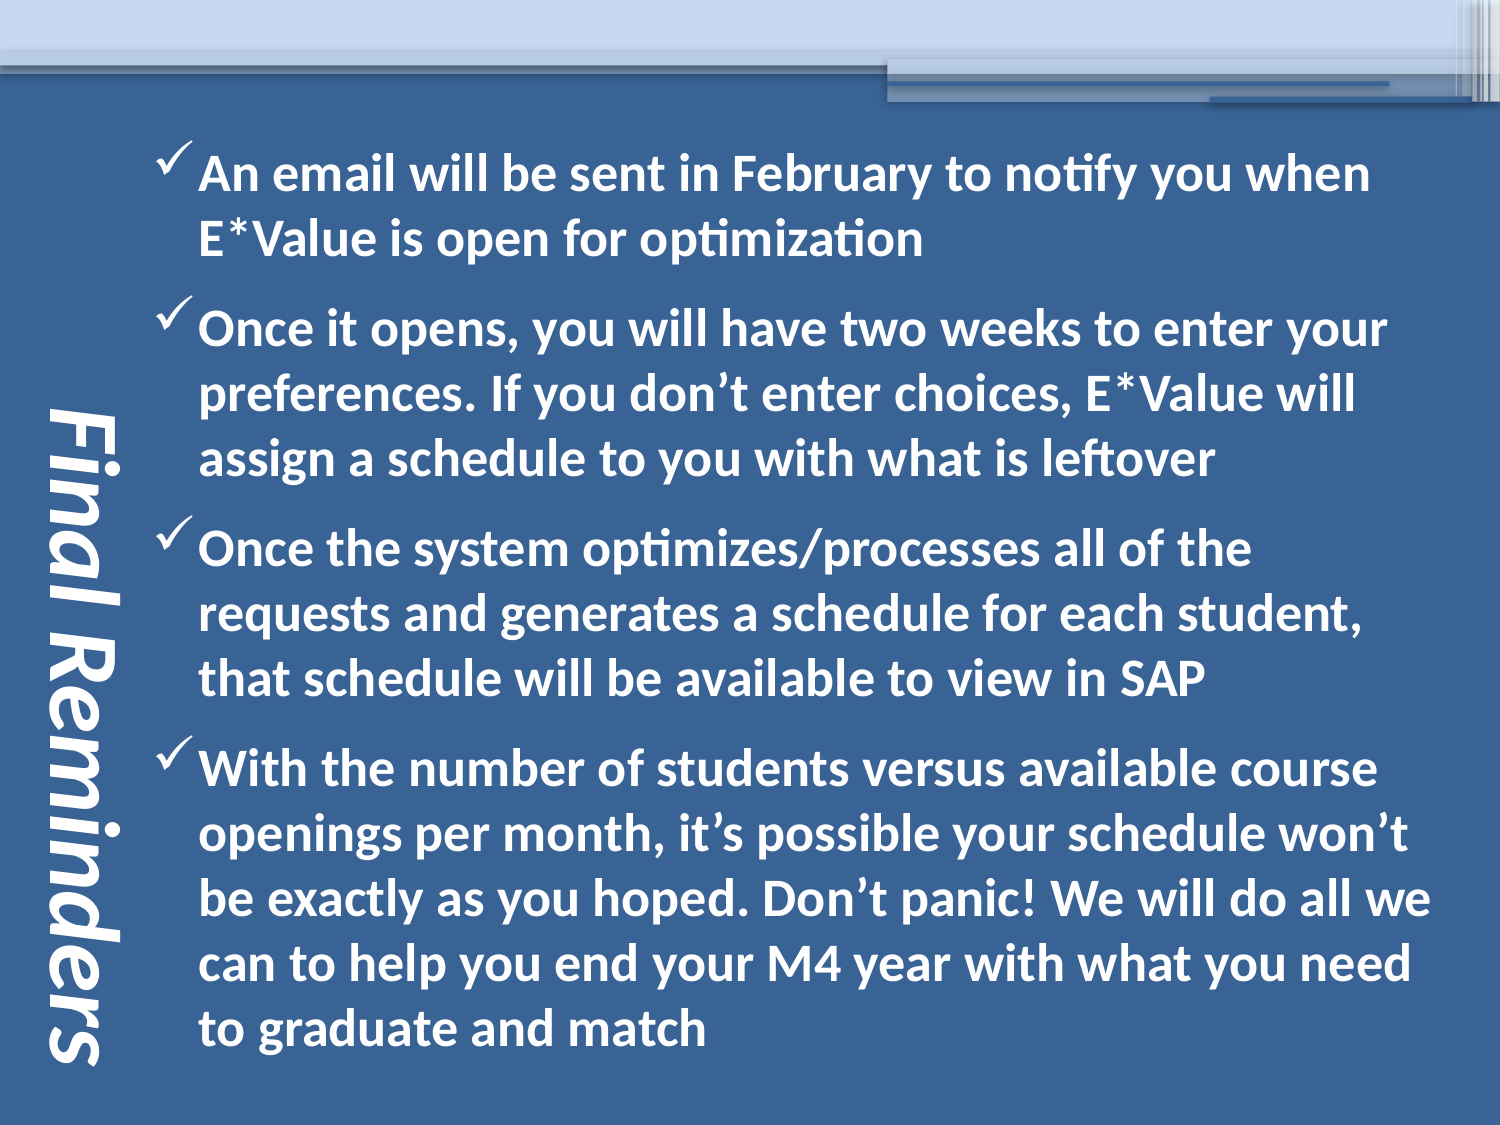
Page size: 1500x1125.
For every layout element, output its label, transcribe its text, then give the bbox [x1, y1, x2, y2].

title Final Reminders [0, 112, 150, 1075]
list An email will be sent in February to notify you when E*Value is open for optimization Once it opens, you will have two weeks to enter your preferences. If you don’t enter choices, E*Value will assign a schedule to you with what is leftover Once the system optimizes/processes all of the requests and generates a schedule for each student, that schedule will be available to view in SAP With the number of students versus available course openings per month, it’s possible your schedule won’t be exactly as you hoped. Don’t panic! We will do all we can to help you end your M4 year with what you need to graduate and match [151, 137, 1452, 1075]
